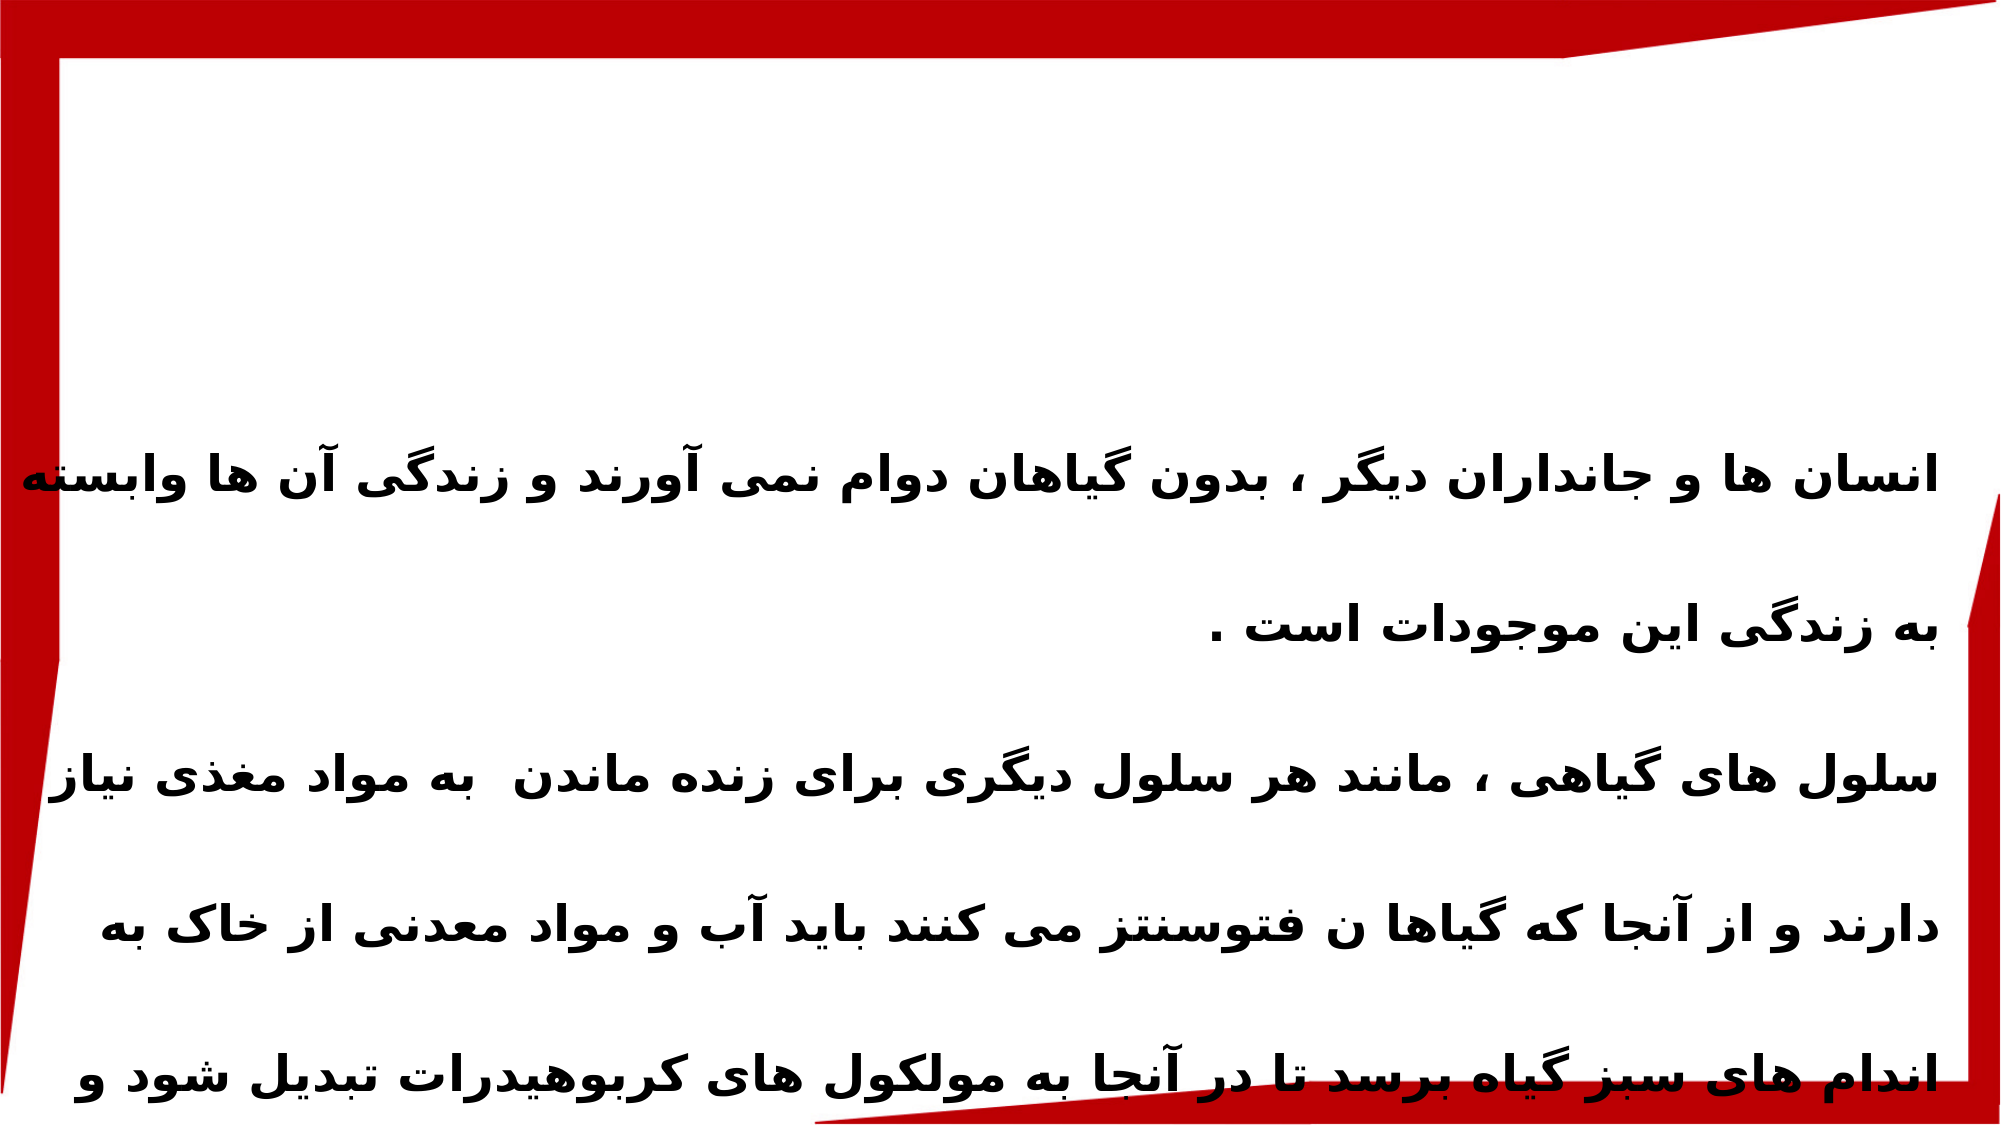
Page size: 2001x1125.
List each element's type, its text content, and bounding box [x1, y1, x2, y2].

picture [0, 0, 2001, 1125]
text_box انسان ها و جانداران دیگر ، بدون گیاهان دوام نمی آورند و زندگی آن ها وابسته به زندگی این موجودات است . سلول های گیاهی ، مانند هر سلول دیگری برای زنده ماندن به مواد مغذی نیاز دارند و از آنجا که گیاها ن فتوسنتز می کنند باید آب و مواد معدنی از خاک به اندام های سبز گیاه برسد تا در آنجا به مولکول های کربوهیدرات تبدیل شود و سپس این کربوهیدرات به تمام نقاط گیاه حتی ریشه ها منتقل شود . [0, 343, 1957, 1125]
